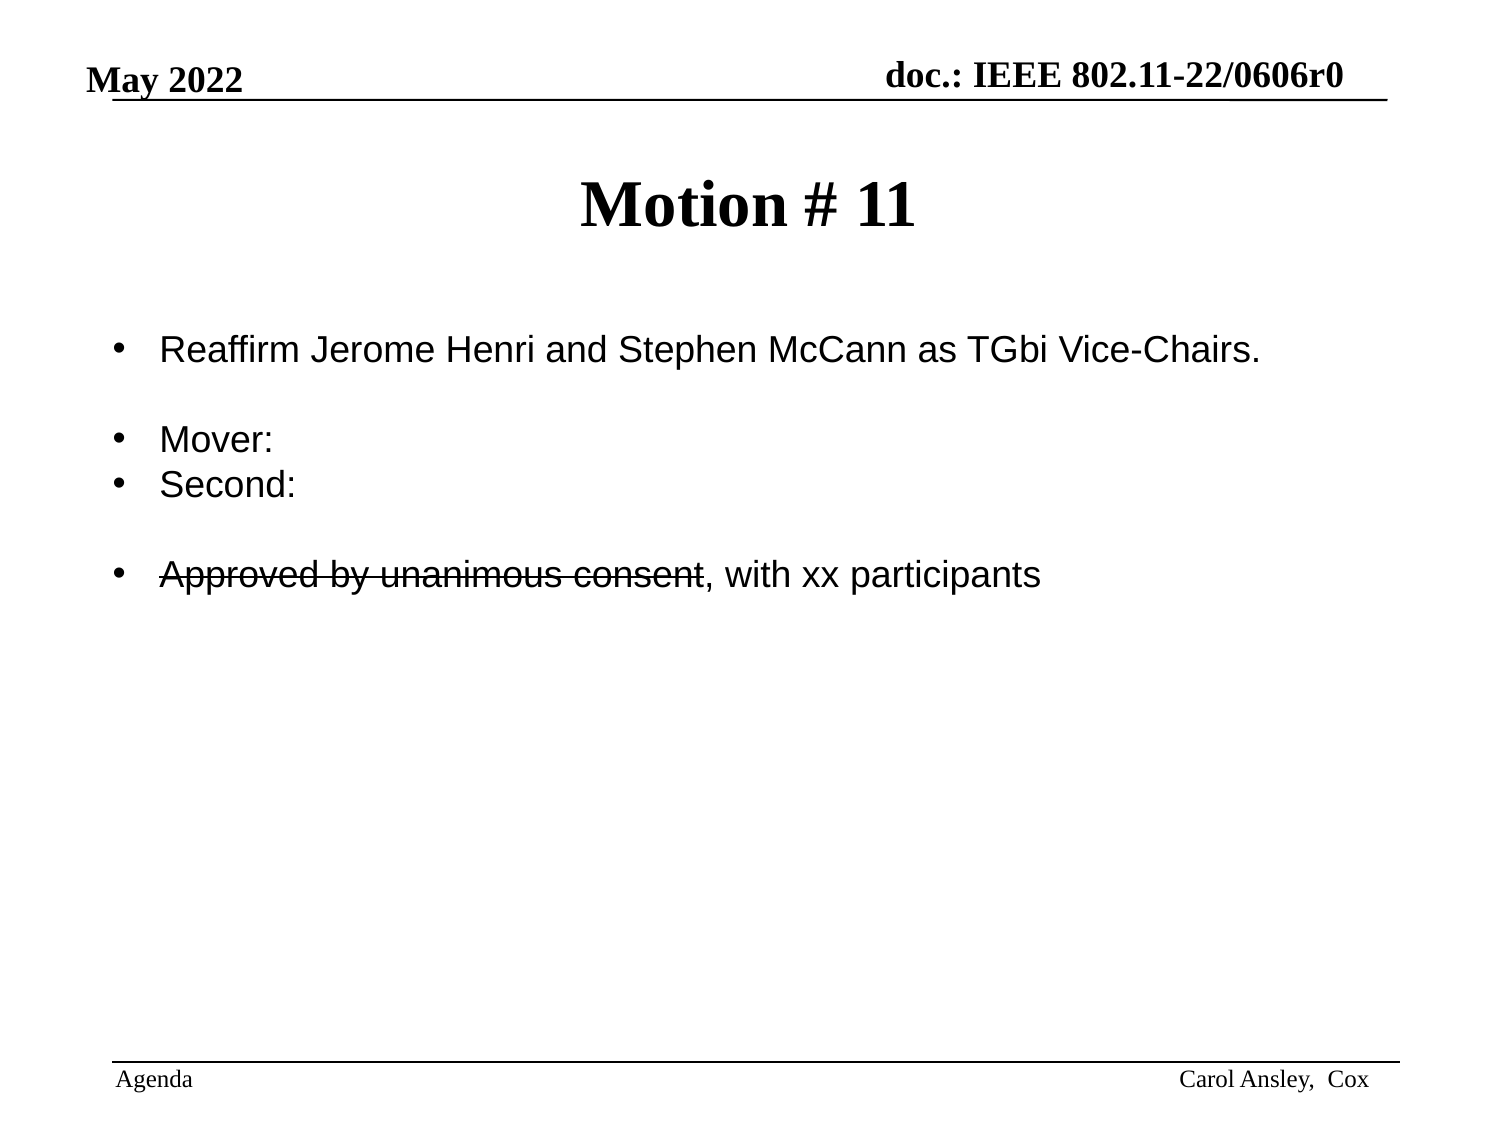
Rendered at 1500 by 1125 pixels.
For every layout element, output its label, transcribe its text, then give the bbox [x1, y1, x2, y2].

title Motion # 11 [111, 111, 1388, 288]
list Reaffirm Jerome Henri and Stephen McCann as TGbi Vice-Chairs. Mover: Second: Approved by unanimous consent, with xx participants [111, 324, 1388, 1001]
